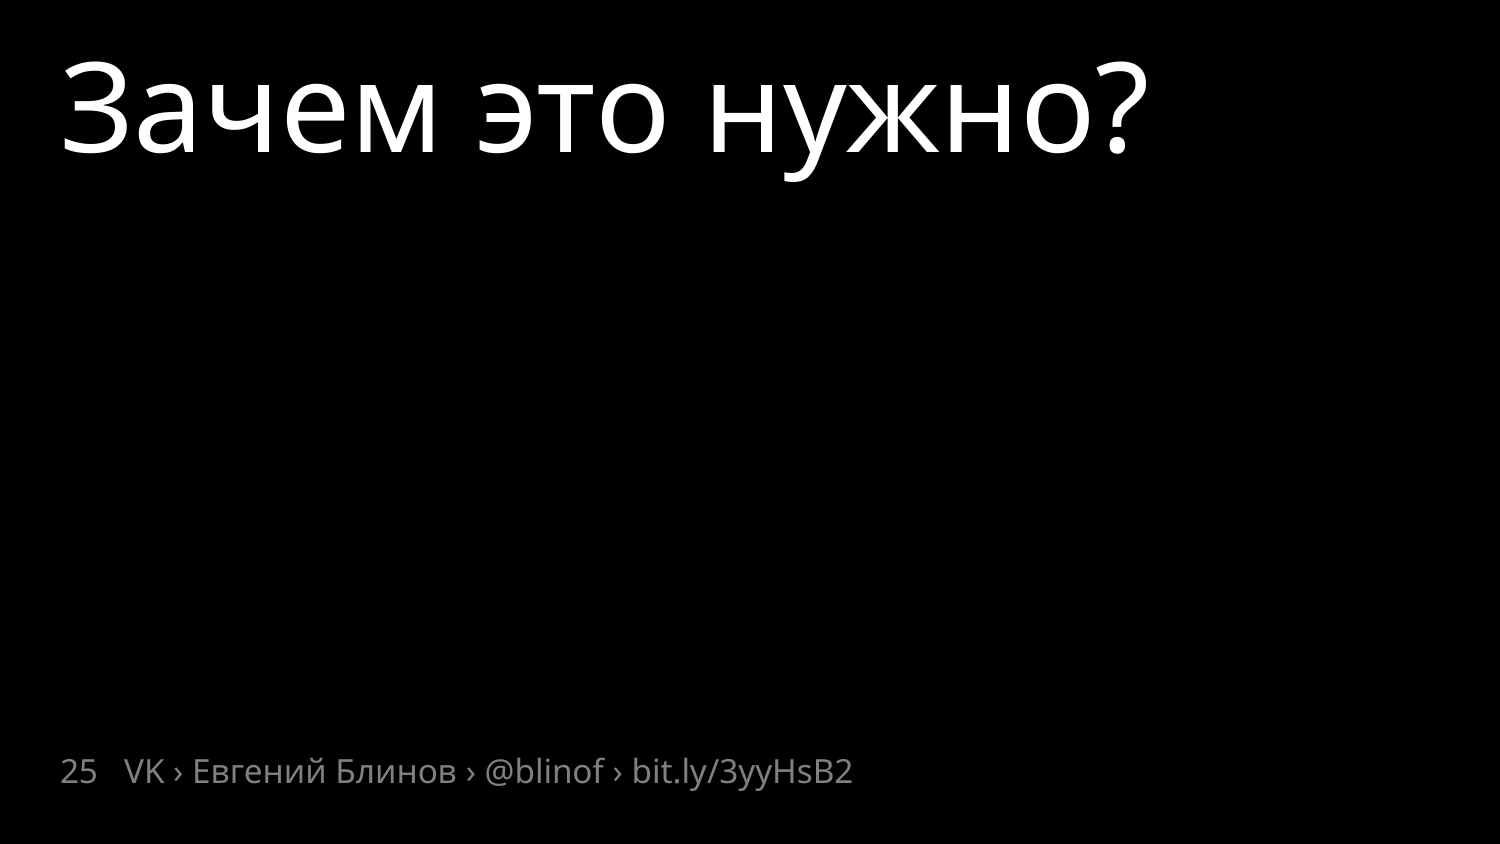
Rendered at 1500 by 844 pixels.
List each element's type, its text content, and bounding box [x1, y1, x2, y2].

title Зачем это нужно? [45, 30, 1455, 169]
